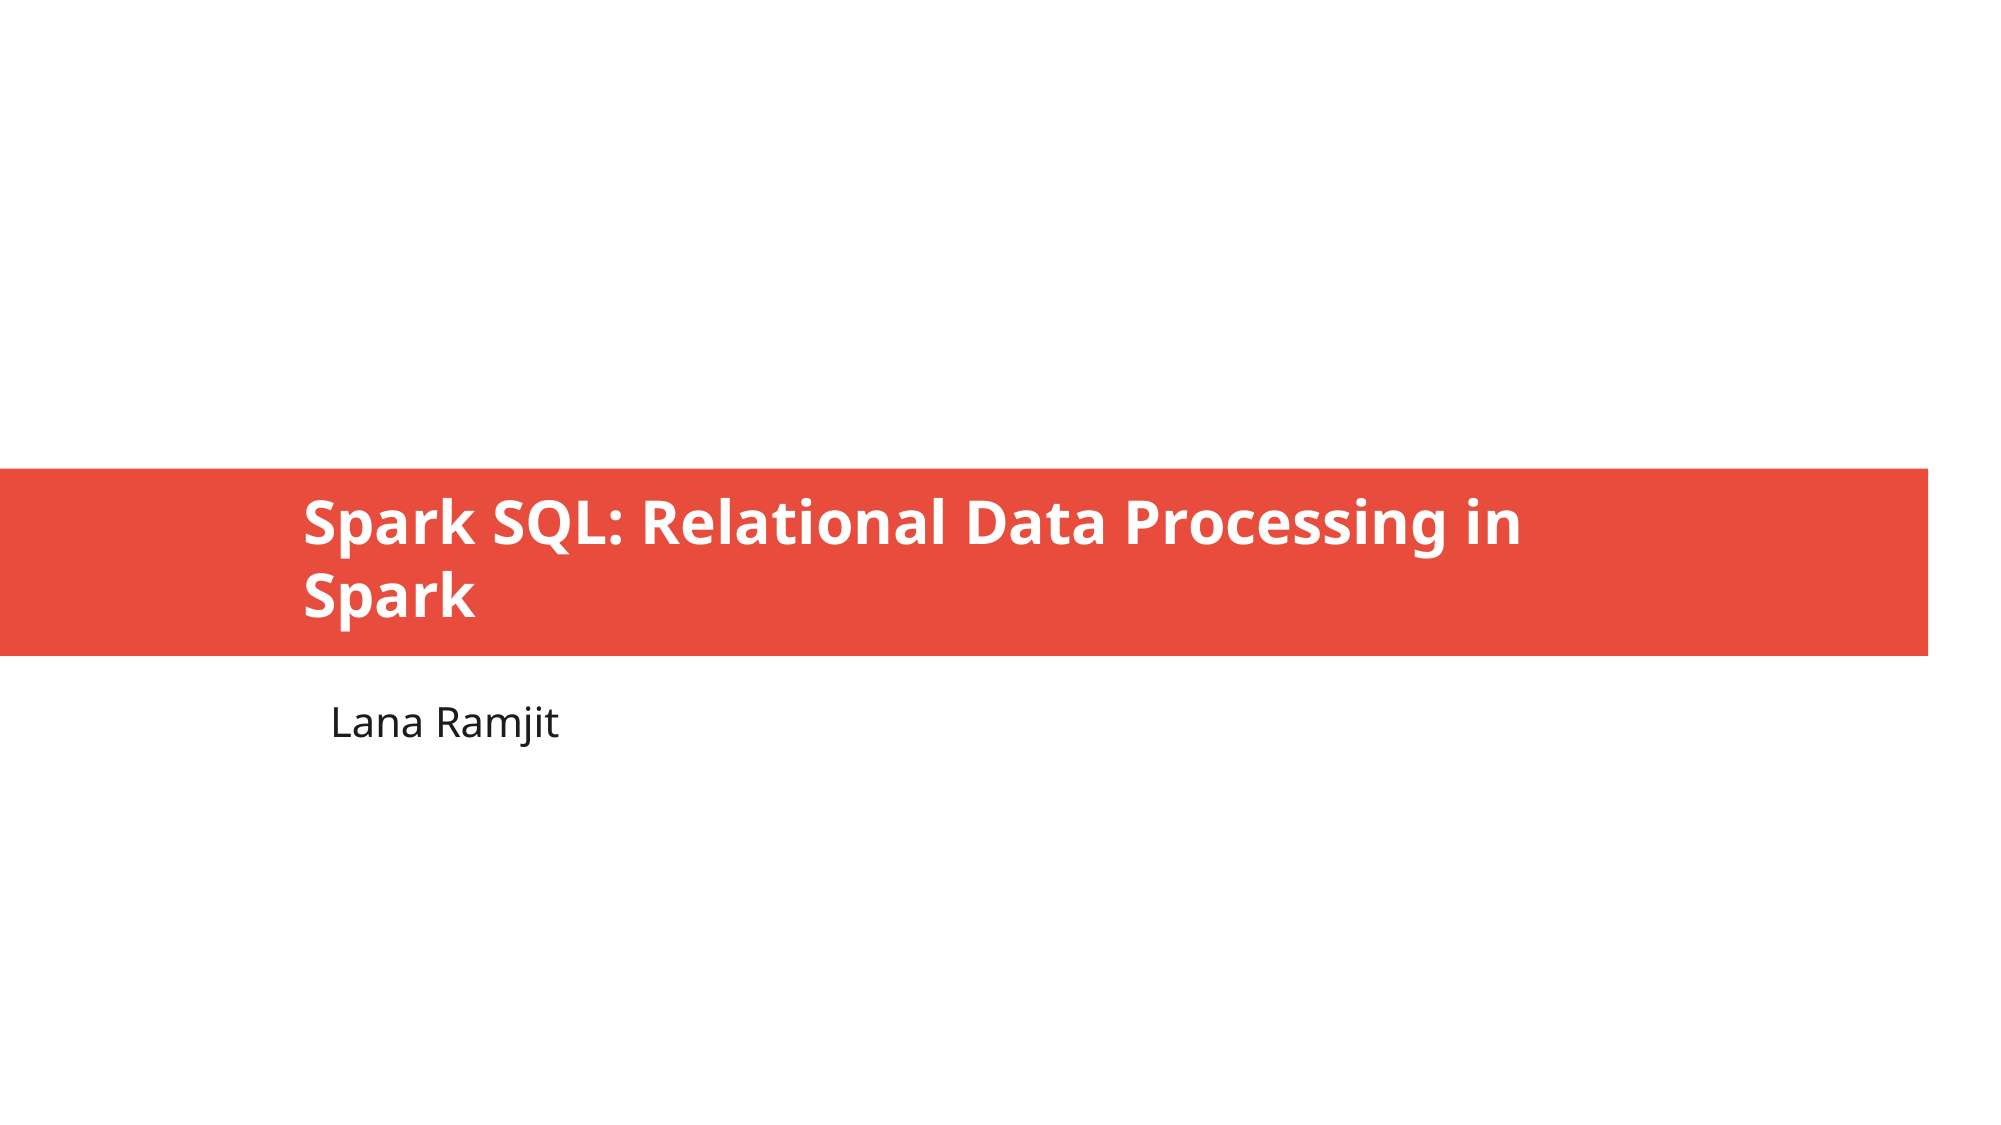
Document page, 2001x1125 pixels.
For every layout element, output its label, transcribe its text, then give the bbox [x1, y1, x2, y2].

text_box Spark SQL: Relational Data Processing in Spark [303, 495, 1697, 630]
text_box Lana Ramjit [330, 696, 1697, 1072]
